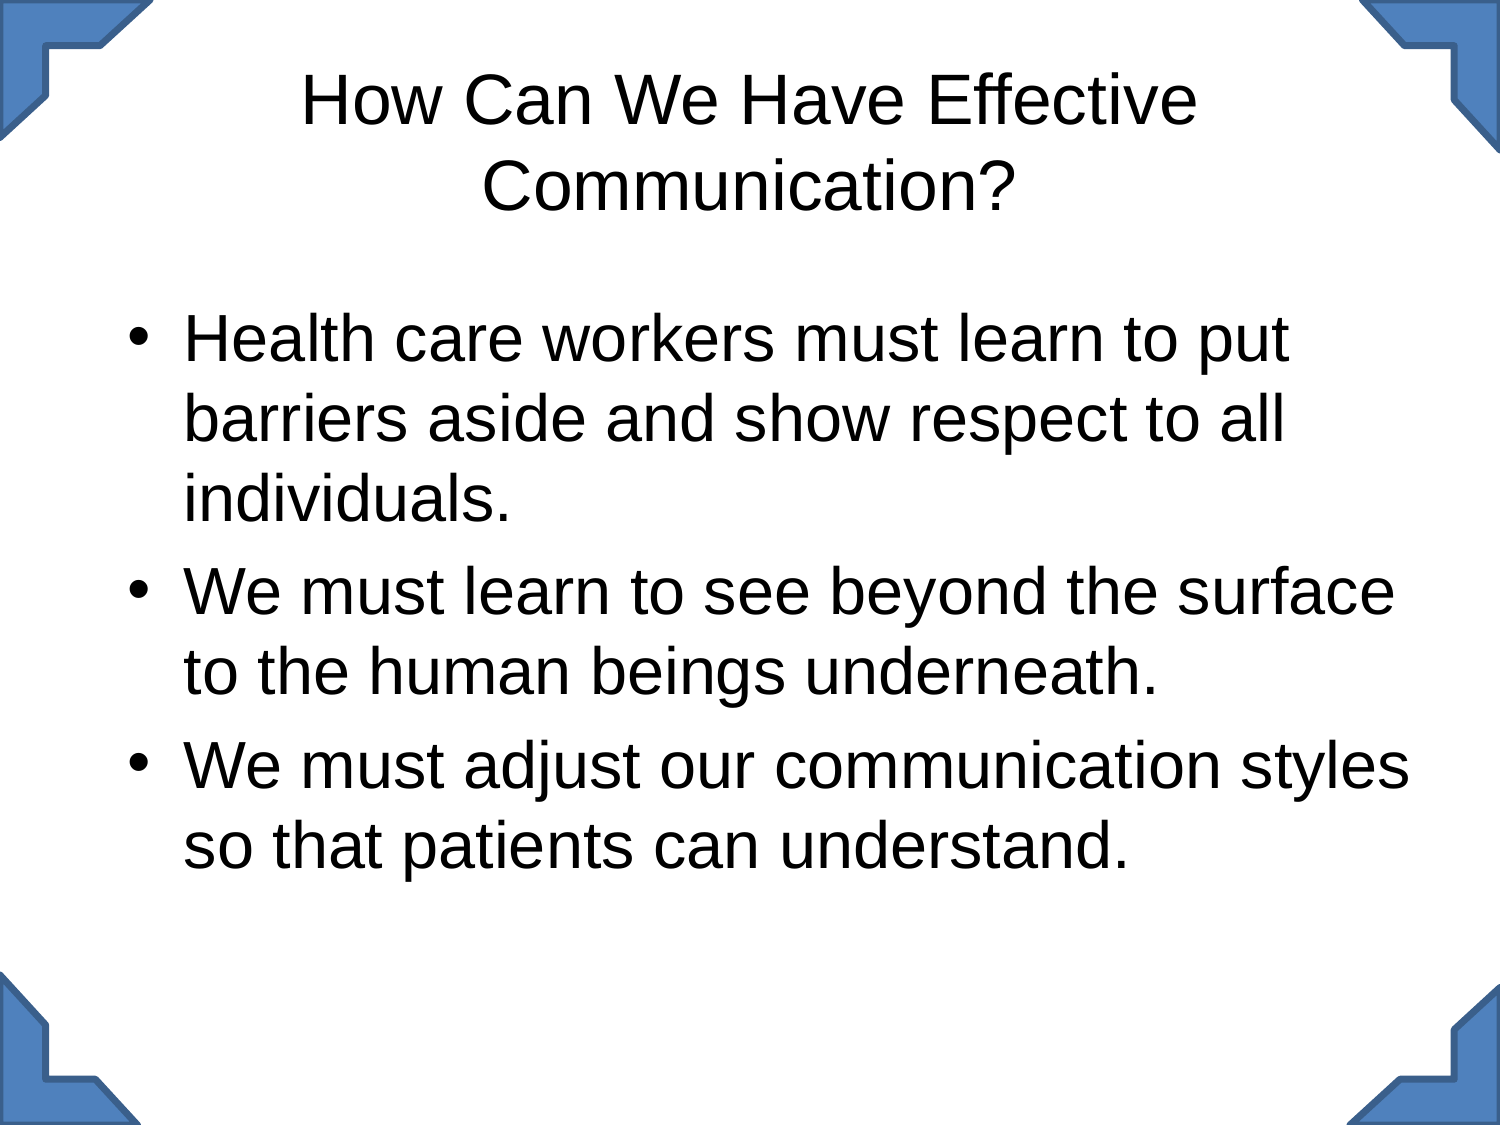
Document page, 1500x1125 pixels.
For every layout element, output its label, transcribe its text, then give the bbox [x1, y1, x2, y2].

title How Can We Have Effective Communication? [75, 45, 1425, 233]
list Health care workers must learn to put barriers aside and show respect to all individuals. We must learn to see beyond the surface to the human beings underneath. We must adjust our communication styles so that patients can understand. [112, 287, 1438, 1050]
